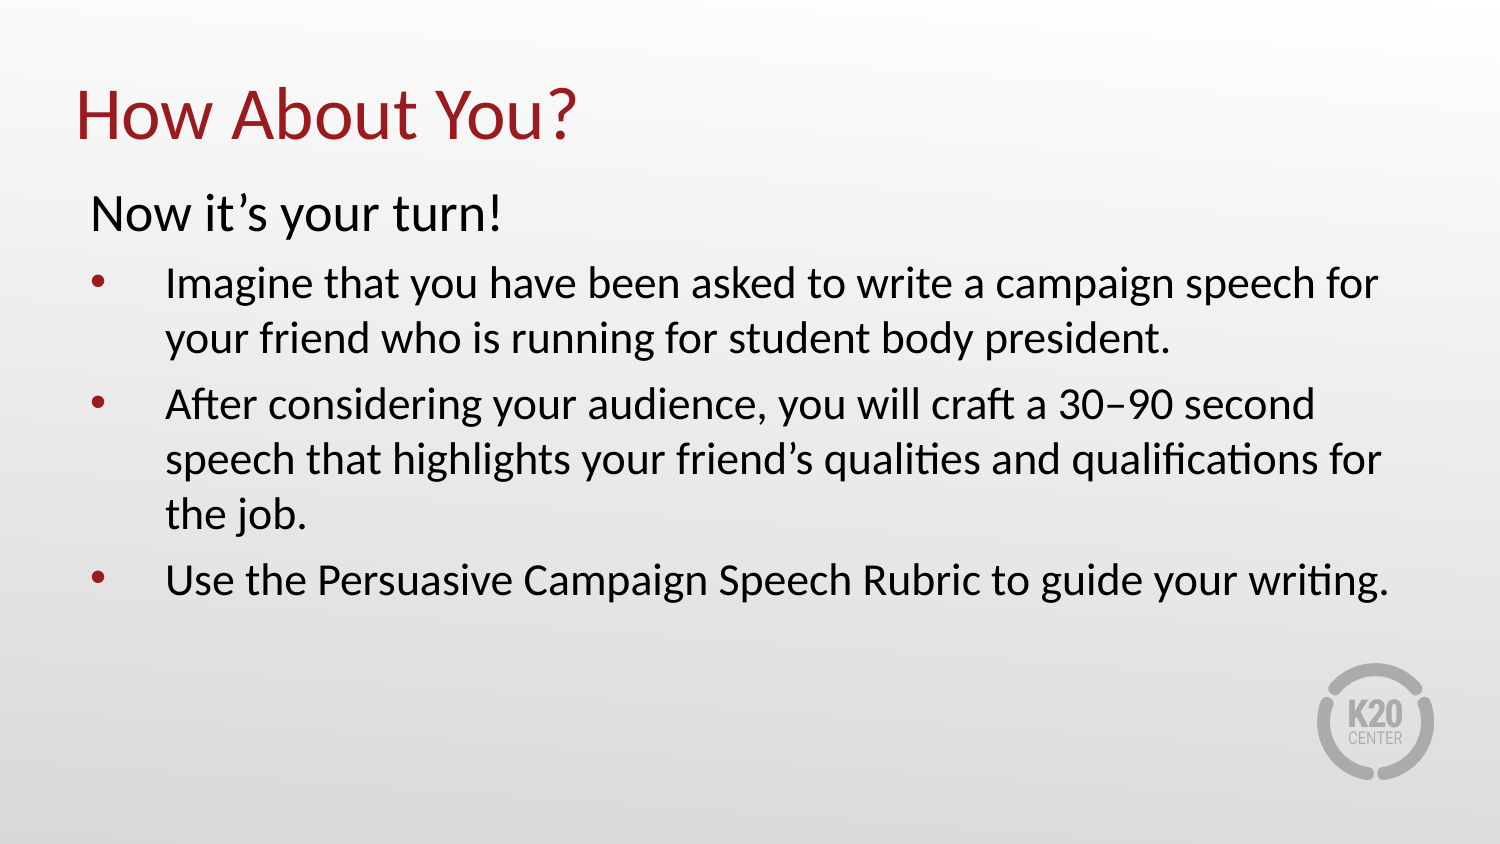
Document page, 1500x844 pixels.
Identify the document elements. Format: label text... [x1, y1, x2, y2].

list Now it’s your turn! Imagine that you have been asked to write a campaign speech for your friend who is running for student body president. After considering your audience, you will craft a 30–90 second speech that highlights your friend’s qualities and qualifications for the job. Use the Persuasive Campaign Speech Rubric to guide your writing. [75, 169, 1425, 710]
picture [1300, 646, 1451, 797]
title How About You? [75, 13, 1425, 155]
